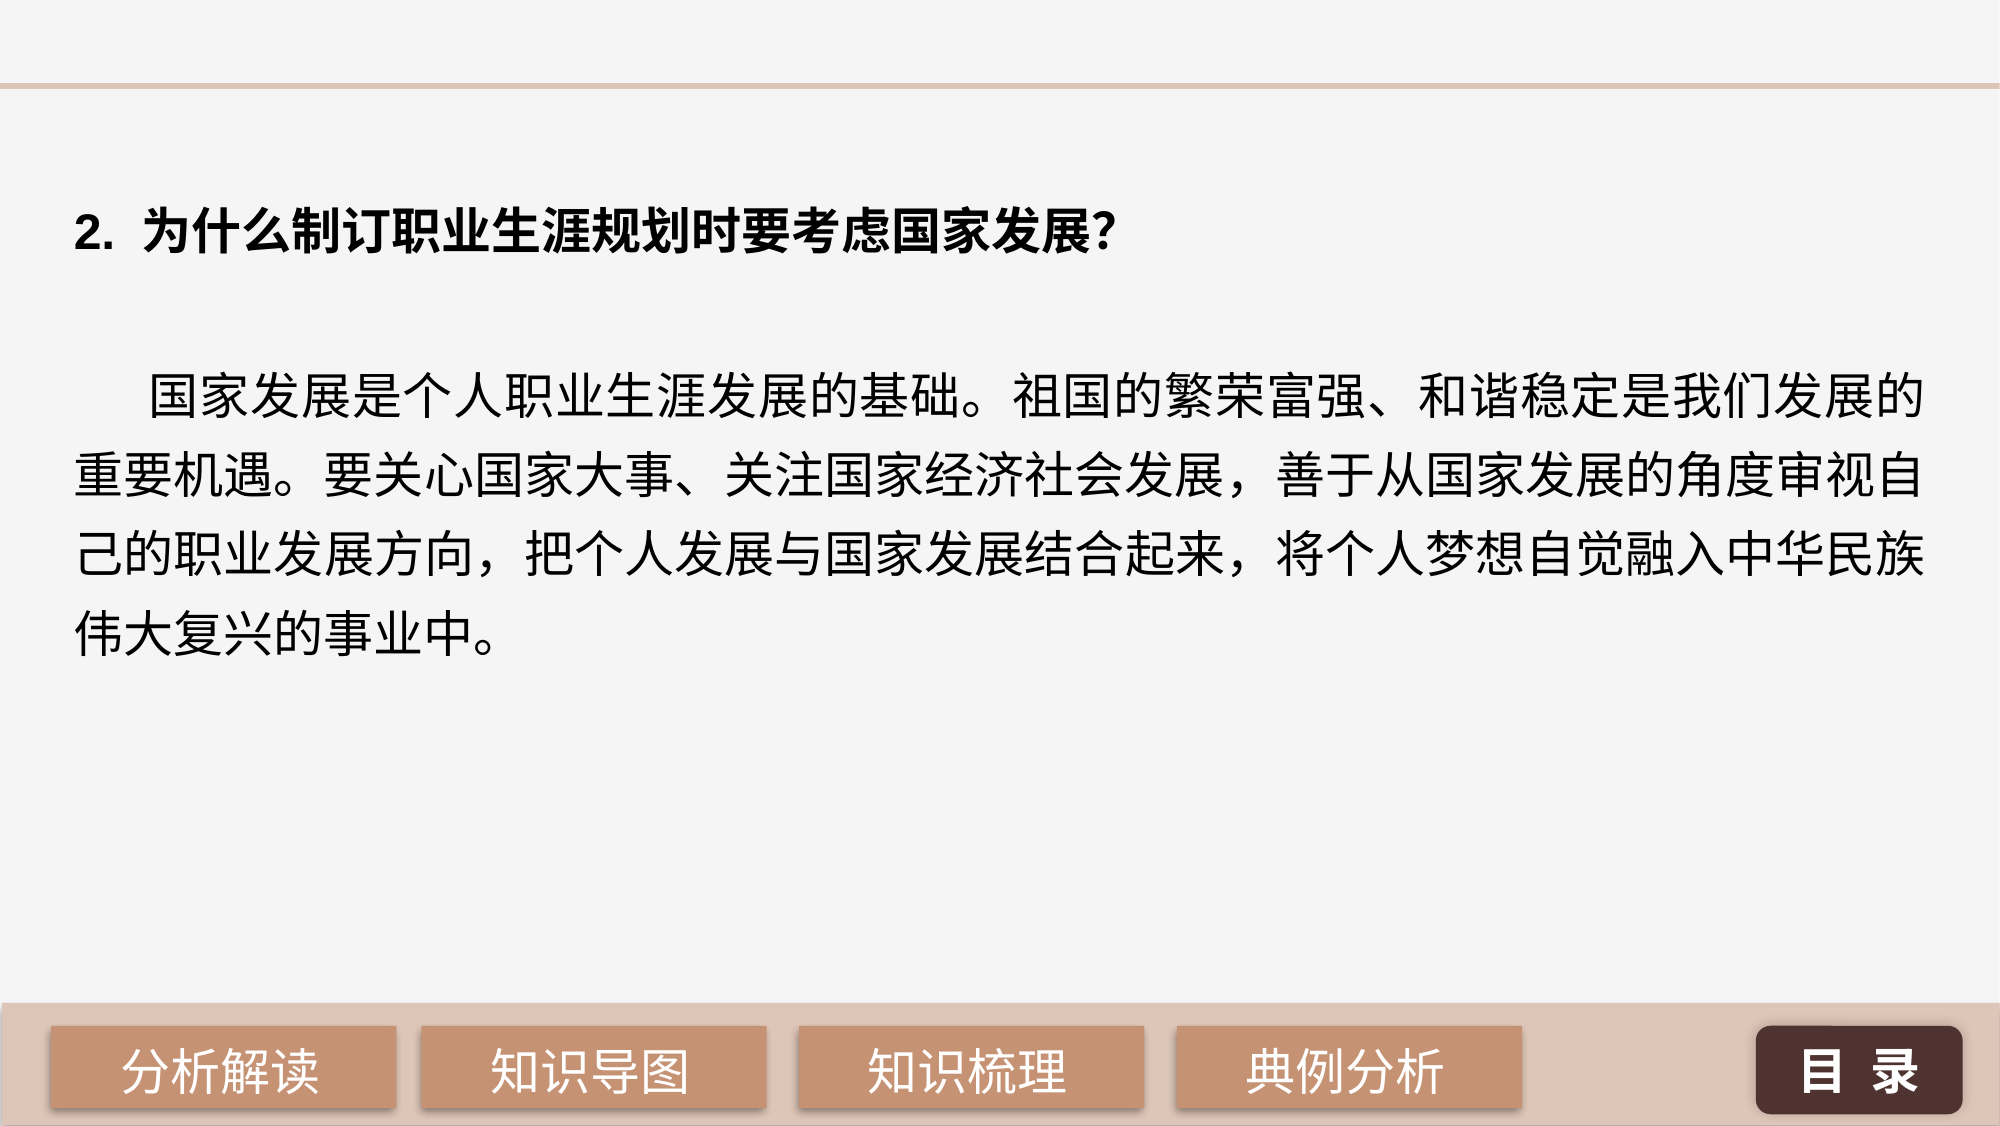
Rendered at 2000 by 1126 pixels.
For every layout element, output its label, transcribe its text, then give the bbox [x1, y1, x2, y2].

text_box 2. 为什么制订职业生涯规划时要考虑国家发展？ [58, 172, 1940, 267]
text_box 国家发展是个人职业生涯发展的基础。祖国的繁荣富强、和谐稳定是我们发展的重要机遇。要关心国家大事、关注国家经济社会发展，善于从国家发展的角度审视自己的职业发展方向，把个人发展与国家发展结合起来，将个人梦想自觉融入中华民族伟大复兴的事业中。 [58, 337, 1940, 670]
